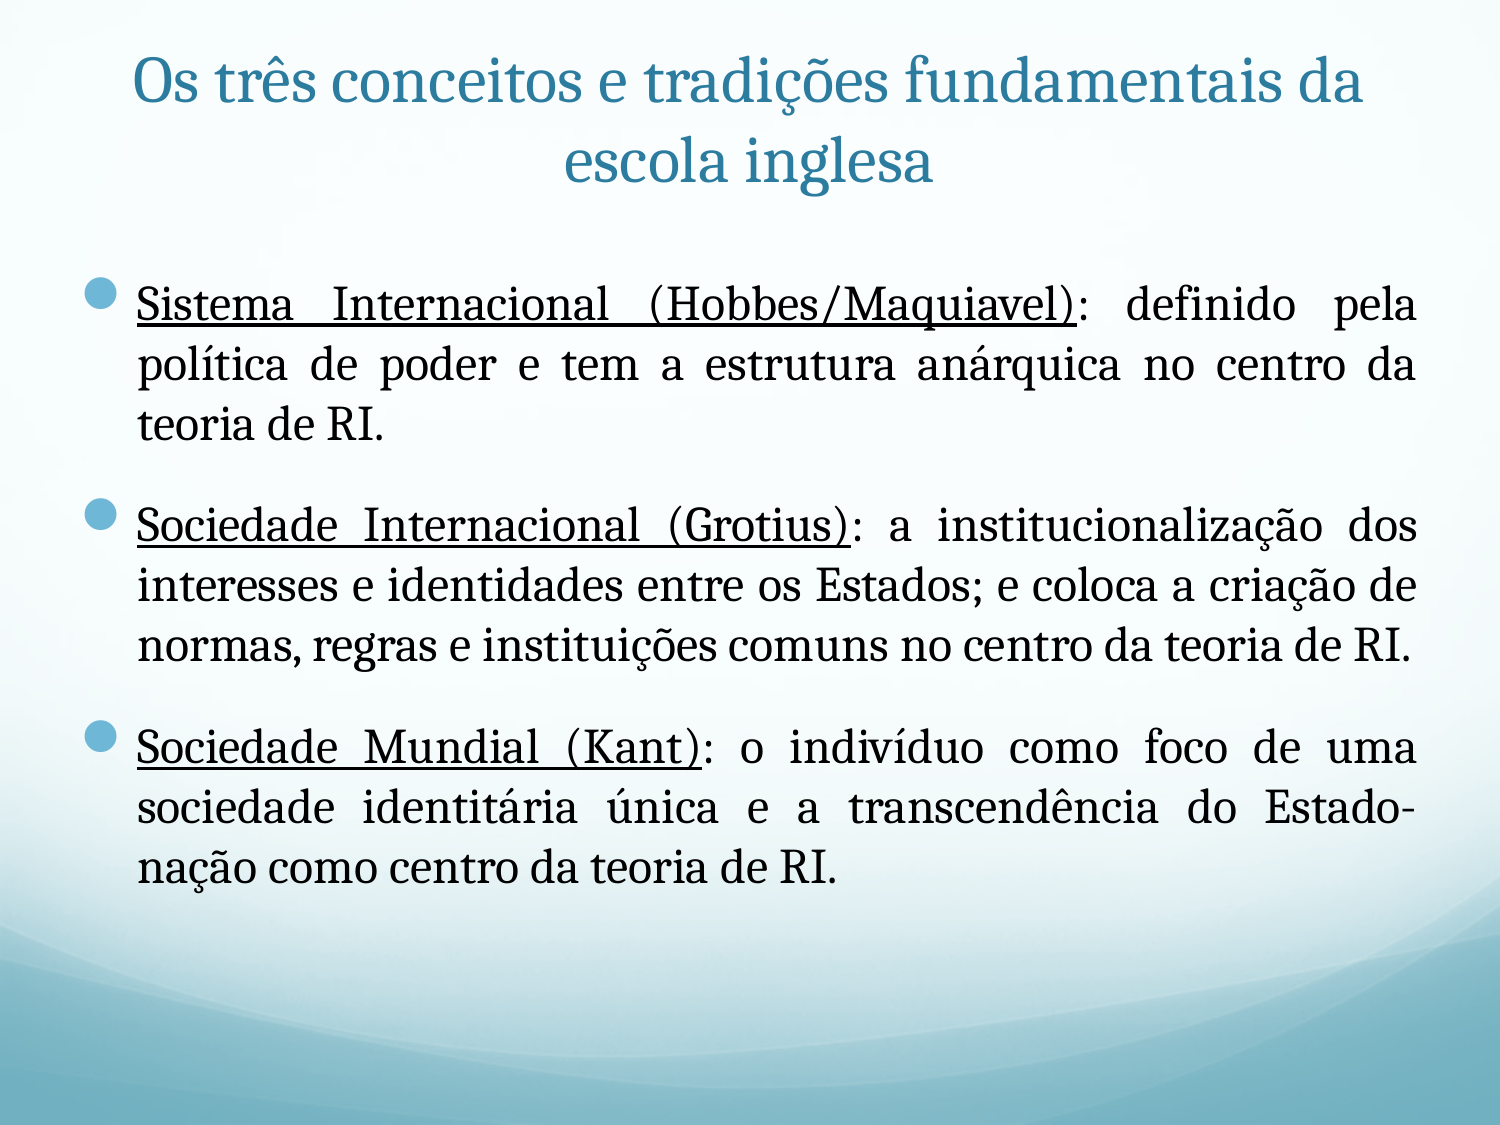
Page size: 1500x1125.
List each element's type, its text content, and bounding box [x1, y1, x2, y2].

list Sistema Internacional (Hobbes/Maquiavel): definido pela política de poder e tem a estrutura anárquica no centro da teoria de RI. Sociedade Internacional (Grotius): a institucionalização dos interesses e identidades entre os Estados; e coloca a criação de normas, regras e instituições comuns no centro da teoria de RI. Sociedade Mundial (Kant): o indivíduo como foco de uma sociedade identitária única e a transcendência do Estado-nação como centro da teoria de RI. [65, 262, 1434, 1055]
title Os três conceitos e tradições fundamentais da escola inglesa [90, 17, 1410, 204]
